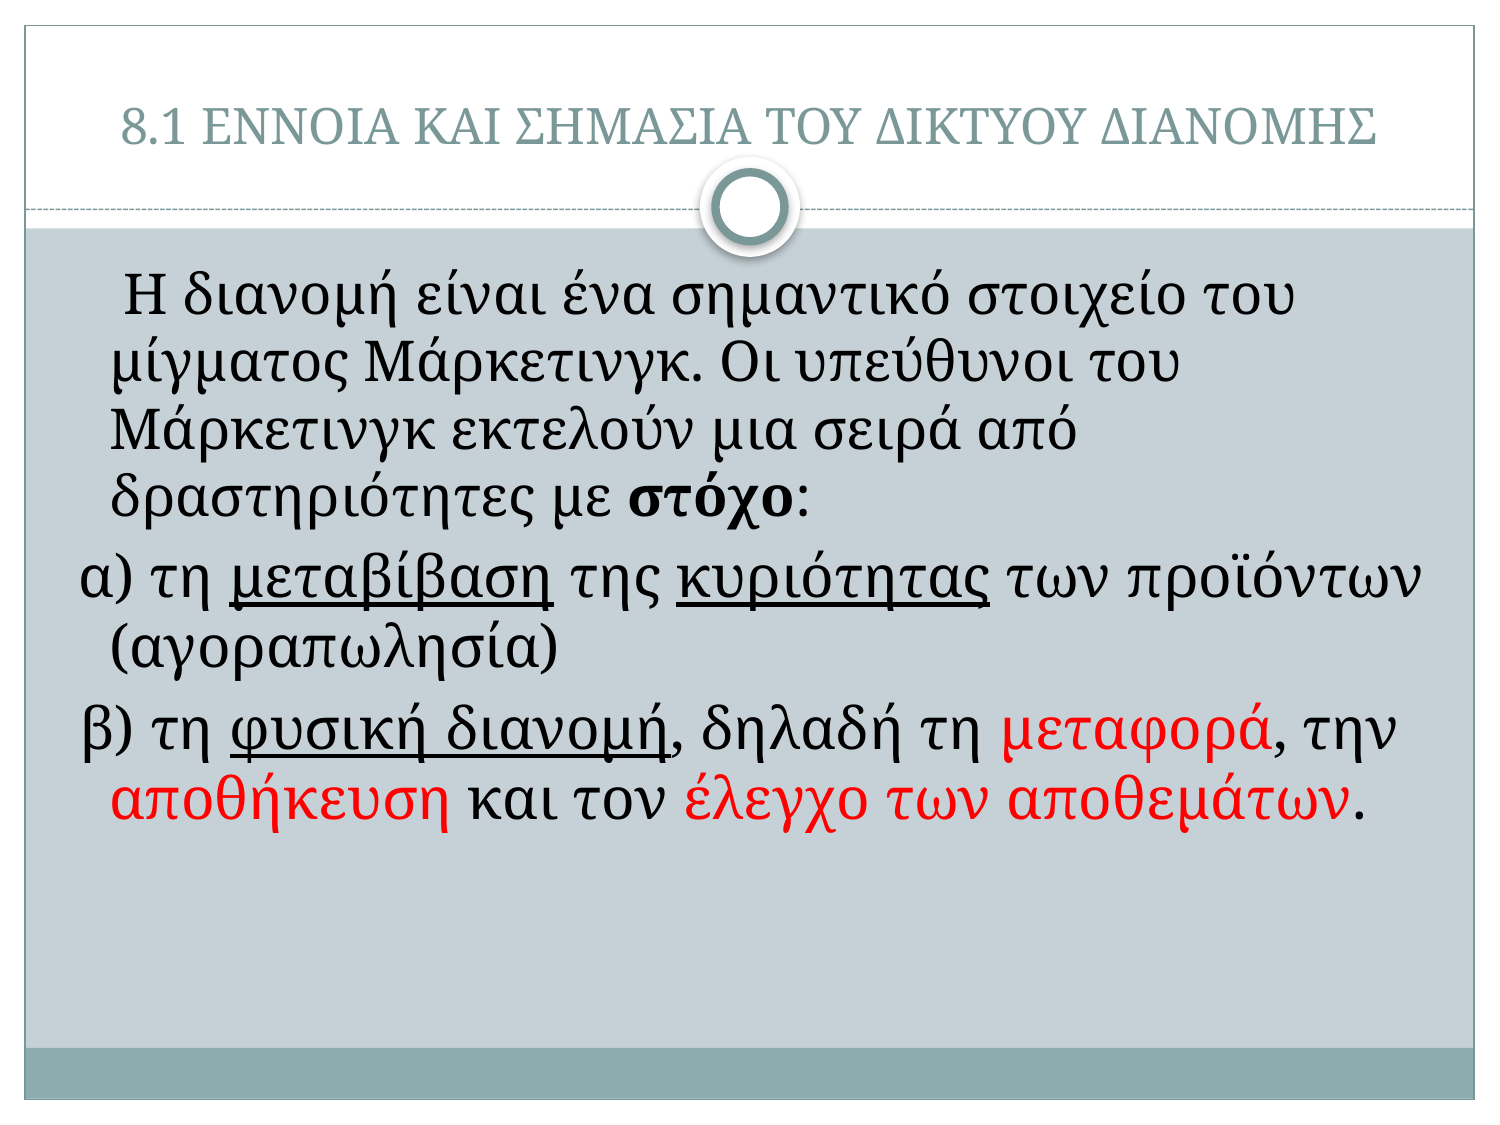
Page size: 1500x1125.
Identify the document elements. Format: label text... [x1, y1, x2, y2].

title 8.1 ΕΝΝΟΙΑ ΚΑΙ ΣΗΜΑΣΙΑ ΤΟΥ ΔΙΚΤΥΟΥ ΔΙΑΝΟΜΗΣ [49, 37, 1450, 162]
list Η διανομή είναι ένα σημαντικό στοιχείο του μίγματος Μάρκετινγκ. Οι υπεύθυνοι του Μάρκετινγκ εκτελούν μια σειρά από δραστηριότητες με στόχο: α) τη μεταβίβαση της κυριότητας των προϊόντων (αγοραπωλησία) β) τη φυσική διανομή, δηλαδή τη μεταφορά, την αποθήκευση και τον έλεγχο των αποθεμάτων. [49, 250, 1445, 1001]
